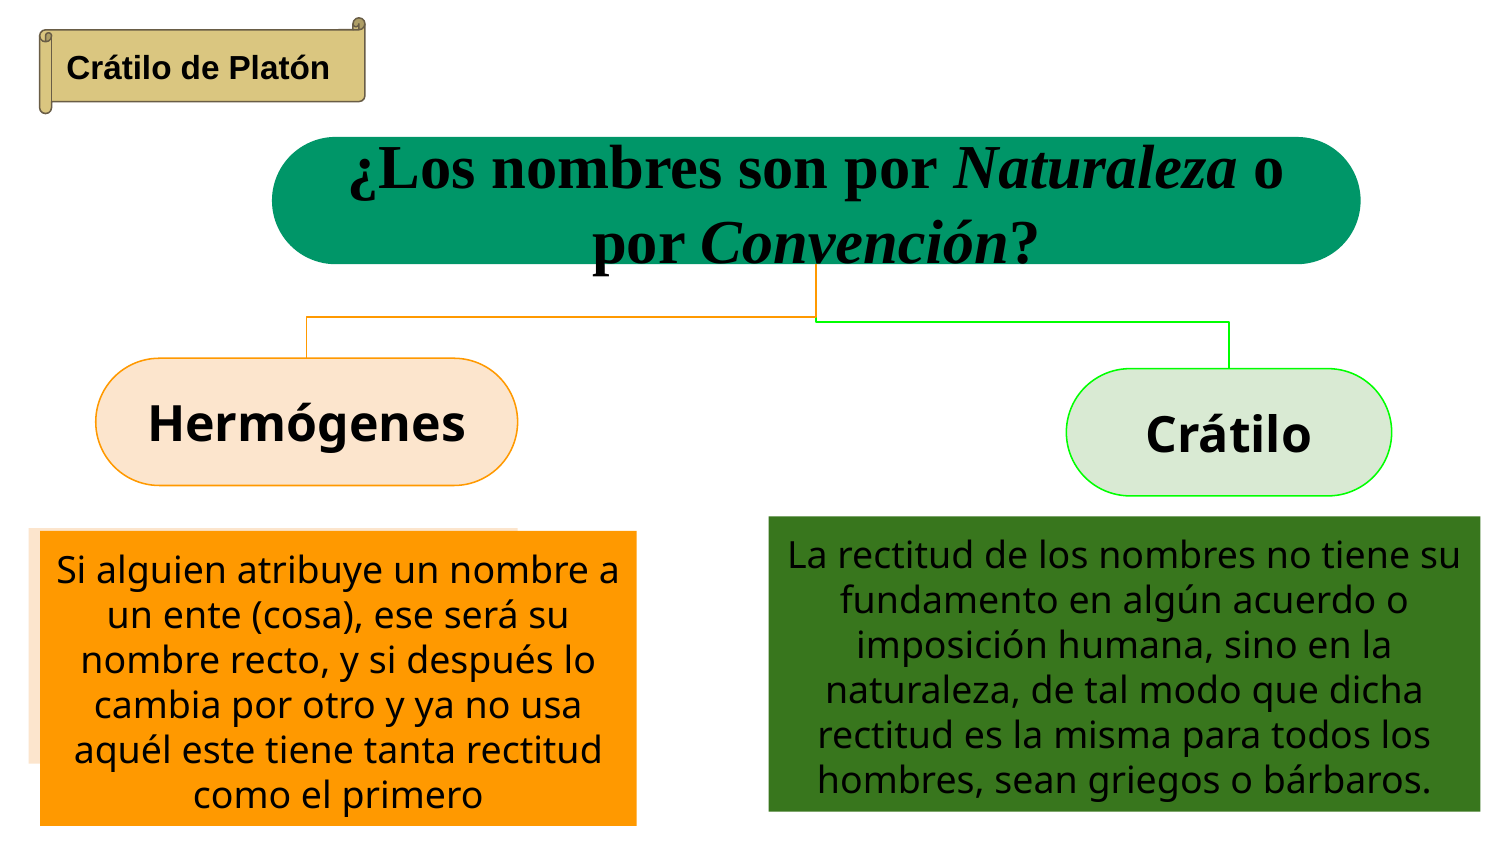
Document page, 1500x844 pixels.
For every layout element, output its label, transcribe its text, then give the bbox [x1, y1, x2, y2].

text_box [514, 56, 609, 567]
text_box ¿Los nombres son por Naturaleza o por Convención? [1079, 136, 1361, 265]
text_box Crátilo [1079, 368, 1392, 496]
text_box ¿Los nombres son por Naturaleza o por Convención? [614, 136, 965, 265]
text_box Hermógenes [95, 358, 509, 486]
text_box La rectitud de los nombres depende únicamente de la convención y el acuerdo. [28, 528, 509, 764]
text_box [970, 109, 1076, 523]
text_box La rectitud de los nombres no tiene su fundamento en algún acuerdo o imposición humana, sino en la naturaleza, de tal modo que dicha rectitud es la misma para todos los hombres, sean griegos o bárbaros. [768, 516, 1481, 812]
text_box Crátilo de Platón [39, 17, 365, 114]
text_box Si alguien atribuye un nombre a un ente (cosa), ese será su nombre recto, y si después lo cambia por otro y ya no usa aquél este tiene tanta rectitud como el primero [40, 530, 637, 826]
text_box ¿Los nombres son por Naturaleza o por Convención? [271, 136, 509, 265]
